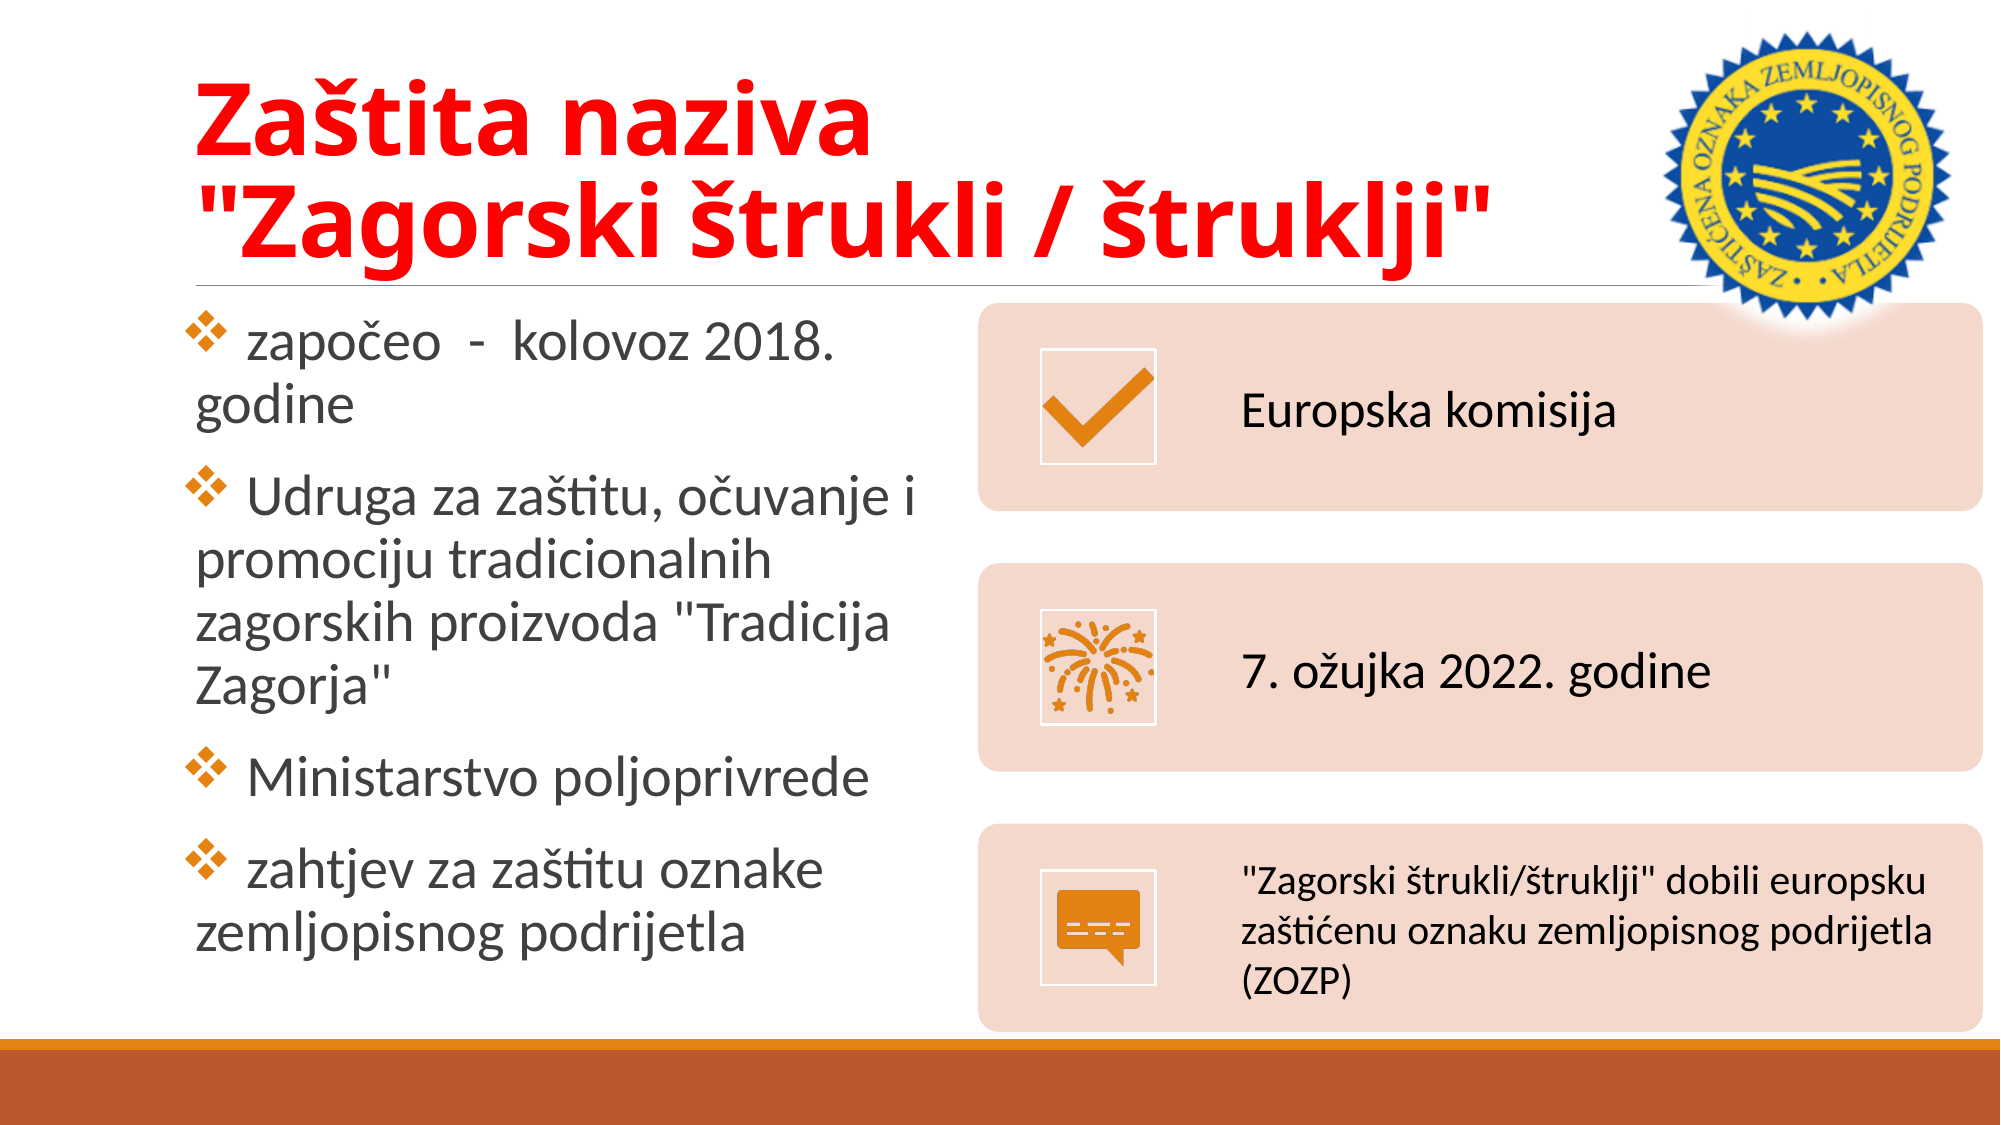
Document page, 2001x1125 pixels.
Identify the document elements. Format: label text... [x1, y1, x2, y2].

list započeo - kolovoz 2018. godine Udruga za zaštitu, očuvanje i promociju tradicionalnih zagorskih proizvoda "Tradicija Zagorja" Ministarstvo poljoprivrede zahtjev za zaštitu oznake zemljopisnog podrijetla [180, 302, 976, 1000]
title Zaštita naziva "Zagorski štrukli / štruklji" [180, 47, 1627, 285]
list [977, 302, 1984, 1033]
picture [1630, 0, 1984, 353]
